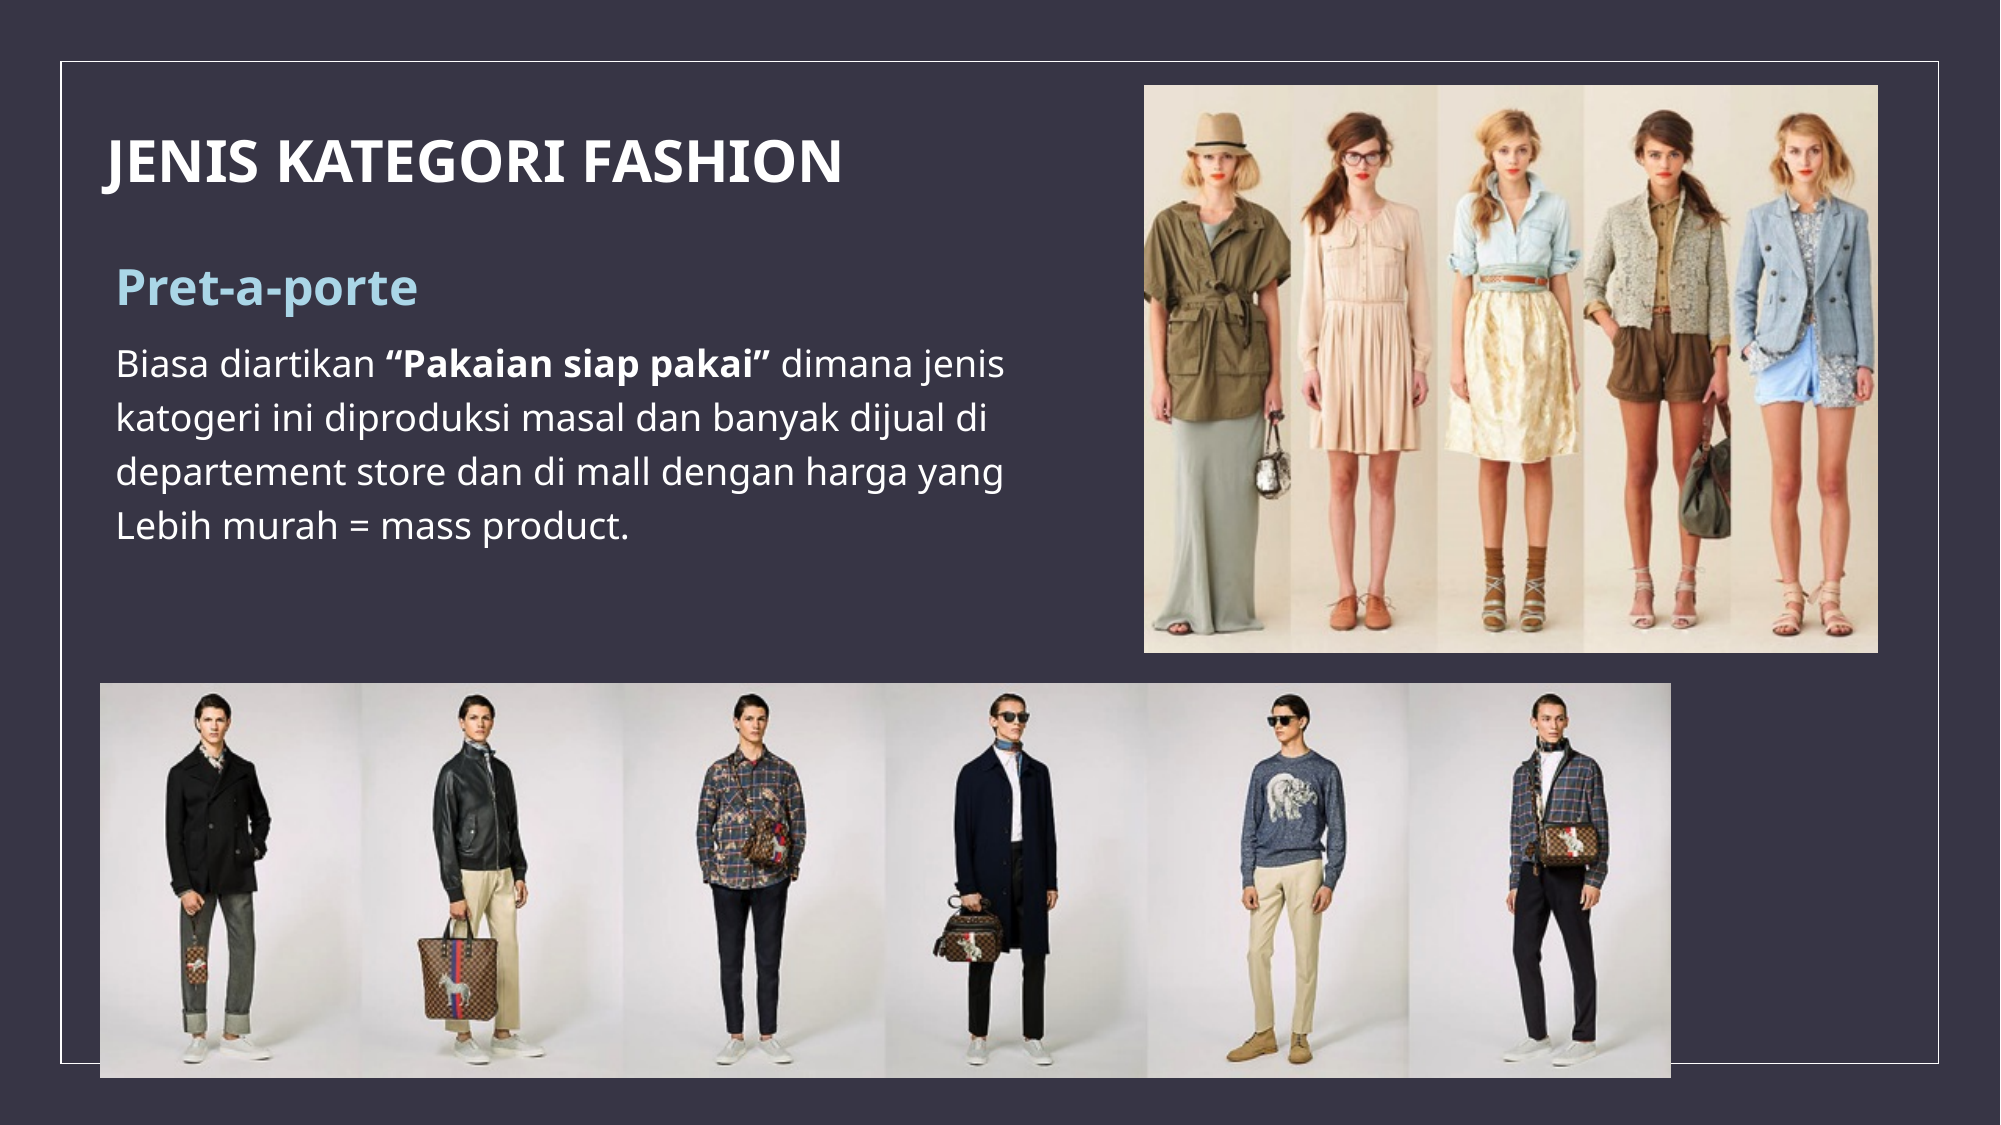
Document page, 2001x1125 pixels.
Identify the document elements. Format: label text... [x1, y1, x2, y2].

text_box JENIS KATEGORI FASHION [91, 116, 860, 202]
picture [100, 683, 1671, 1078]
text_box Biasa diartikan “Pakaian siap pakai” dimana jenis katogeri ini diproduksi masal dan banyak dijual di departement store dan di mall dengan harga yang Lebih murah = mass product. [100, 323, 1138, 555]
text_box Pret-a-porte [100, 247, 1138, 323]
picture [1144, 85, 1878, 654]
